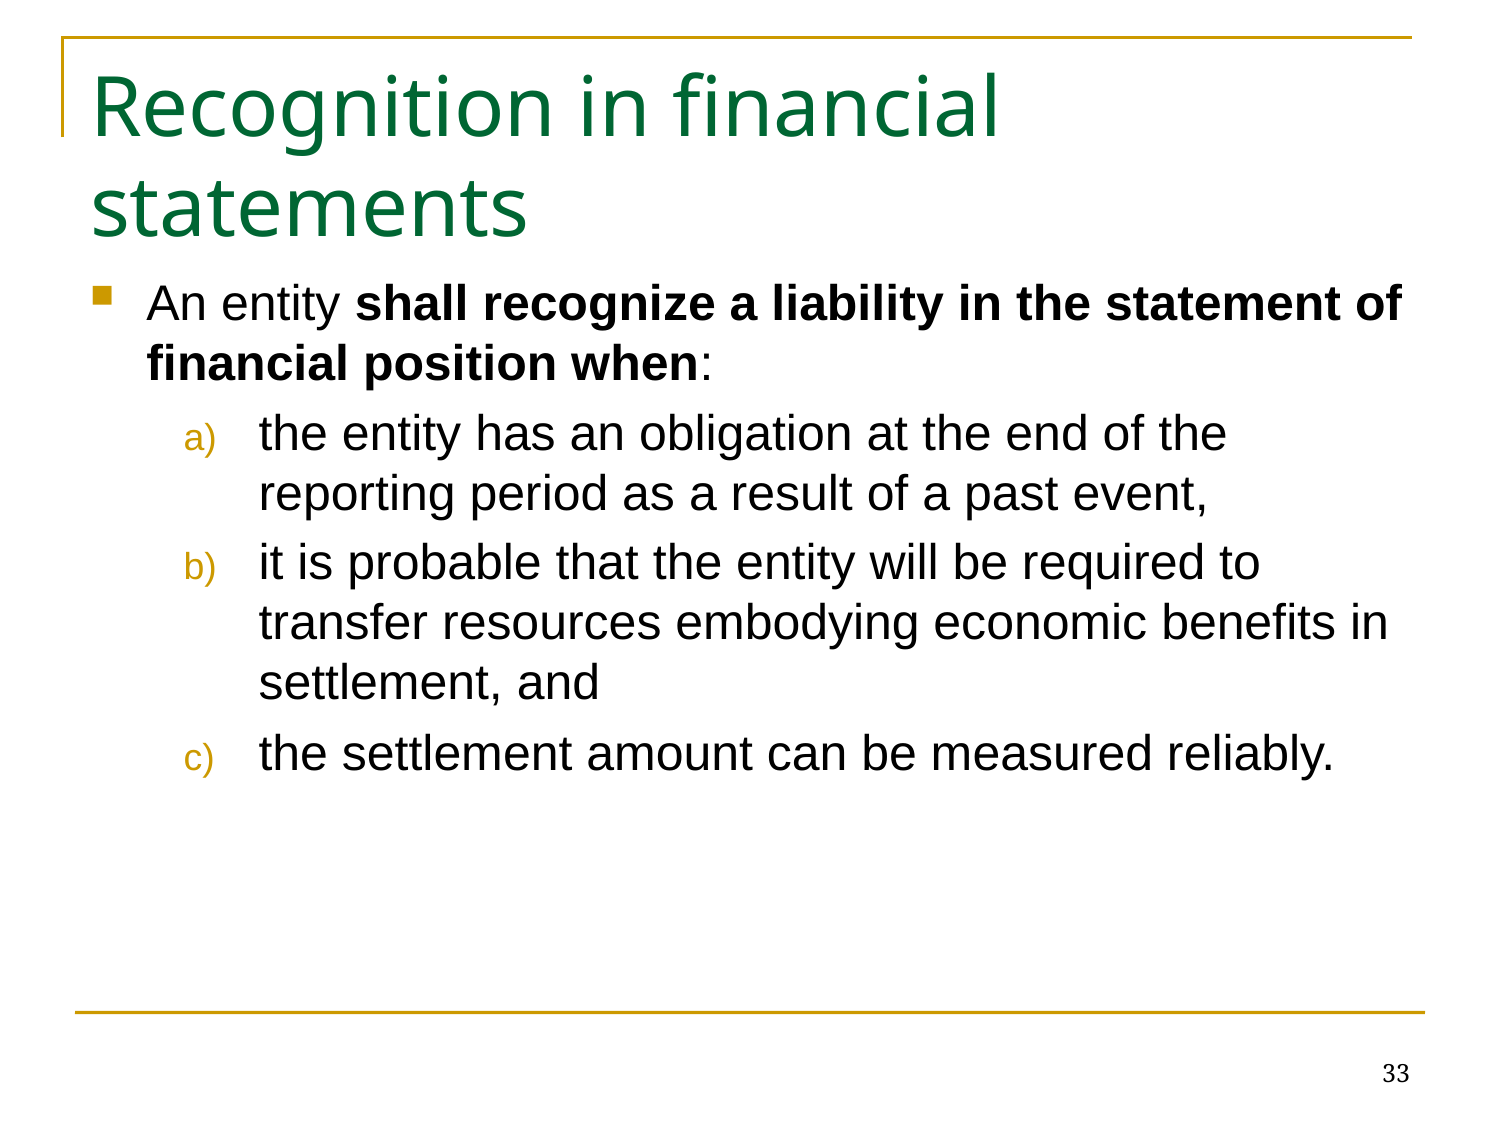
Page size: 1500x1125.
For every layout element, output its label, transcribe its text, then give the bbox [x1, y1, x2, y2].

list An entity shall recognize a liability in the statement of financial position when: the entity has an obligation at the end of the reporting period as a result of a past event, it is probable that the entity will be required to transfer resources embodying economic benefits in settlement, and the settlement amount can be measured reliably. [74, 262, 1426, 1006]
slide_number 33 [1074, 1023, 1426, 1100]
title Recognition in financial statements [74, 45, 1426, 233]
